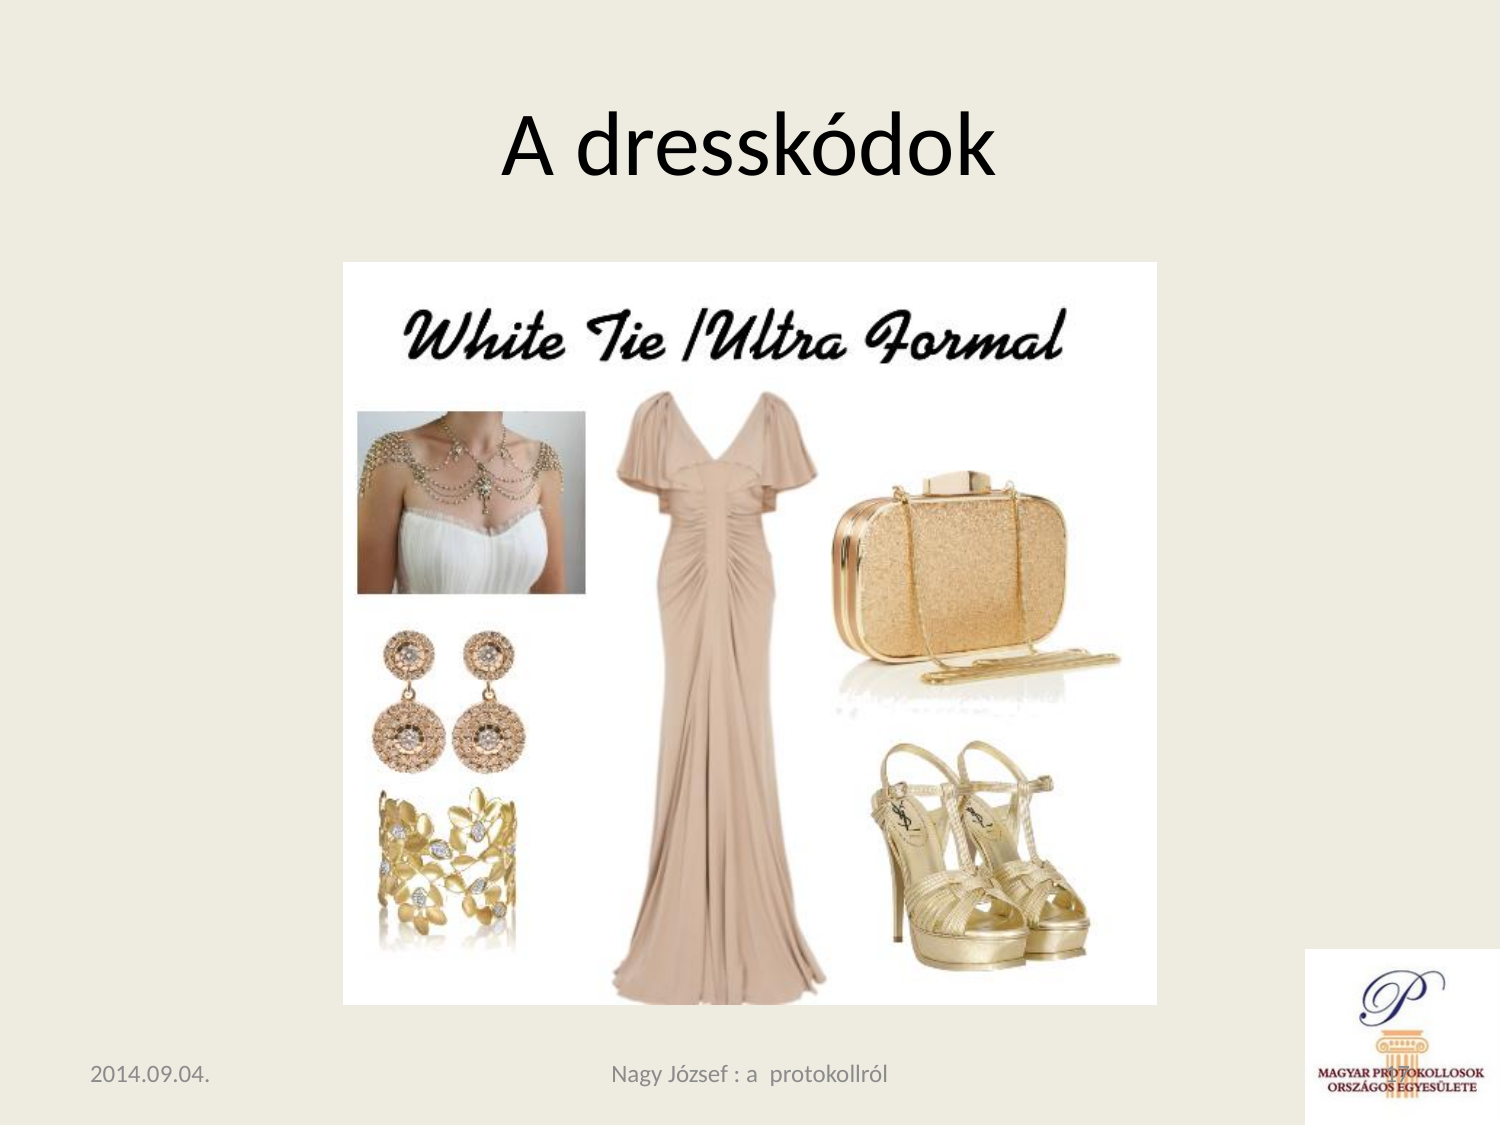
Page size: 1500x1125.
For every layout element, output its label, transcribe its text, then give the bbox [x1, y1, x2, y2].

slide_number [75, 1042, 425, 1103]
picture [1305, 949, 1500, 1125]
slide_number 17 [1074, 1042, 1425, 1103]
title A dresskódok [75, 45, 1425, 233]
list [343, 262, 1157, 1006]
footer Nagy József : a protokollról [512, 1042, 988, 1103]
